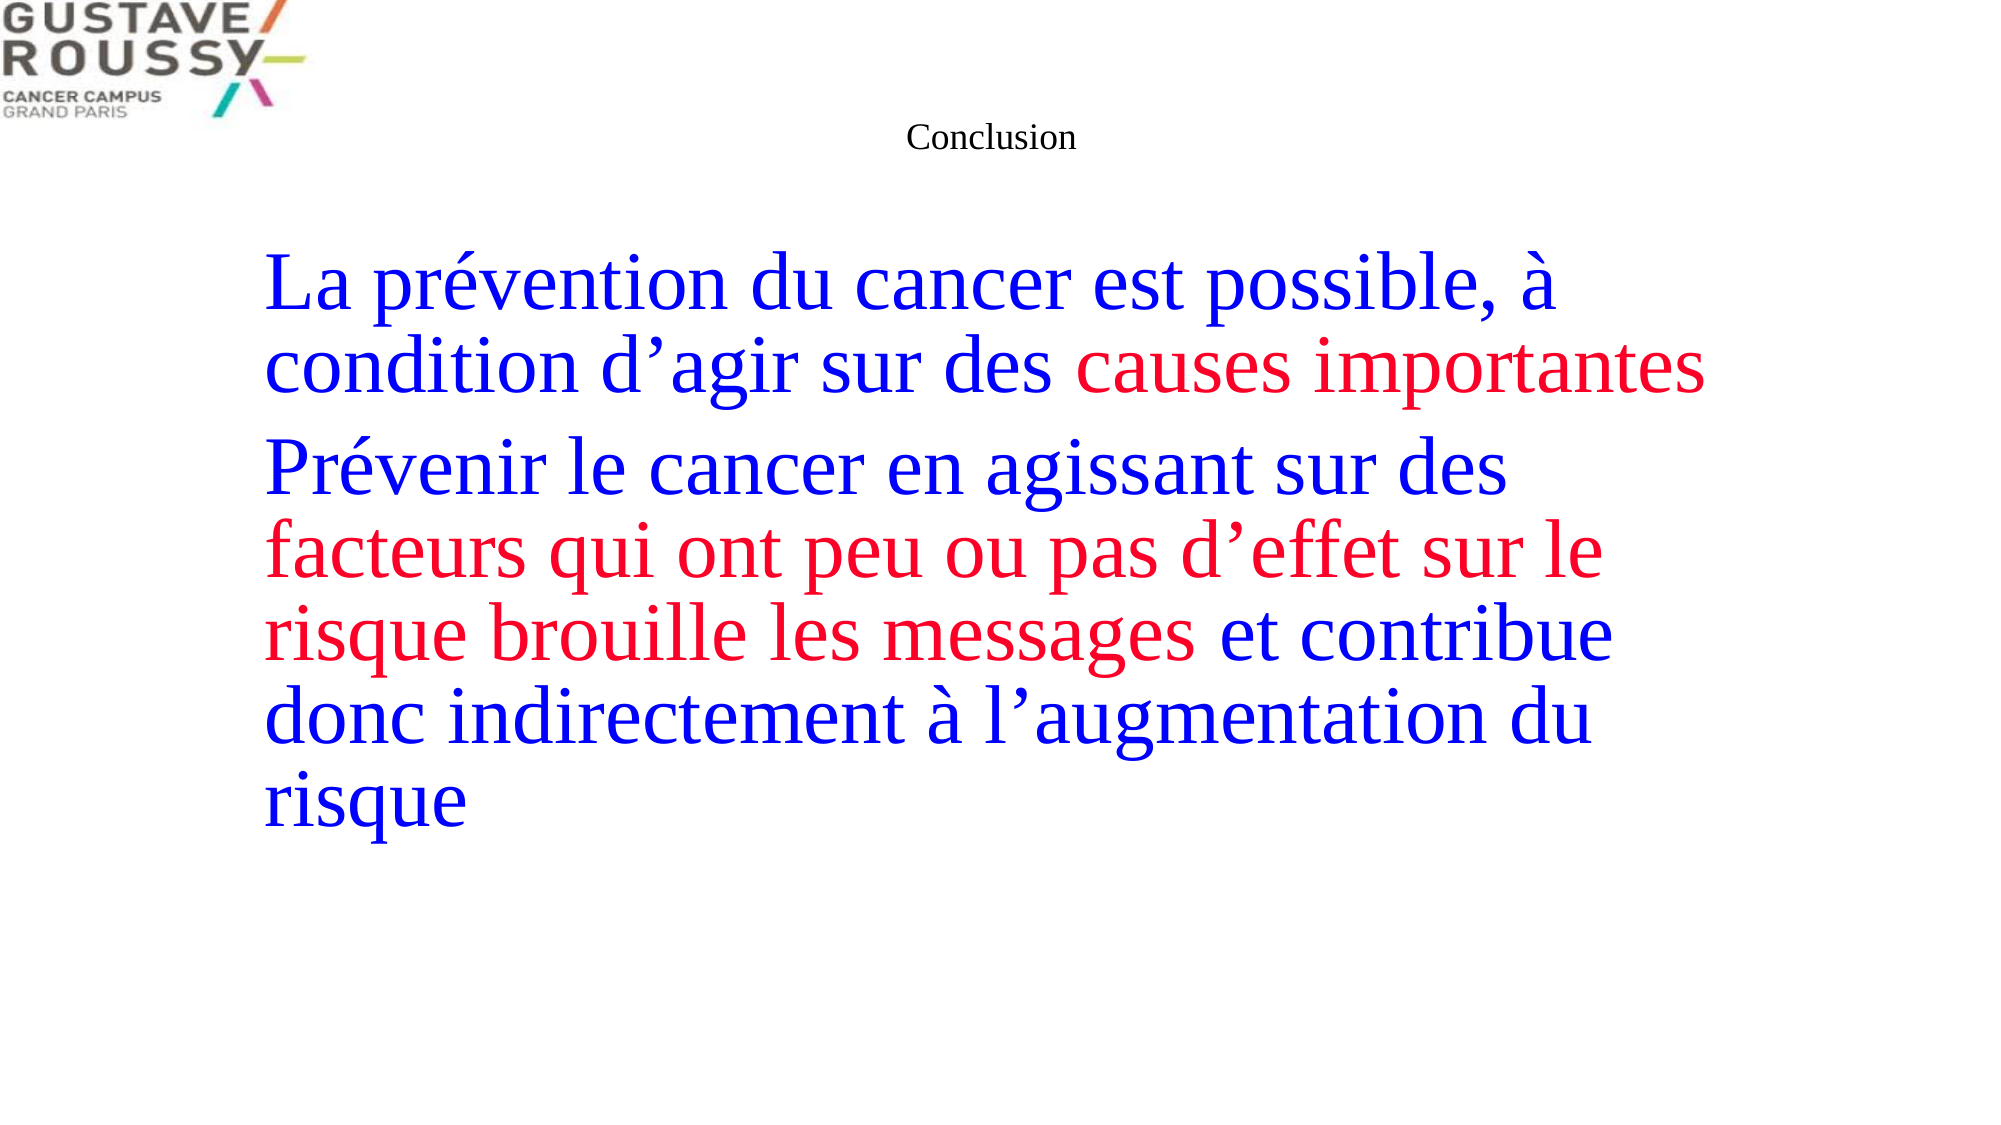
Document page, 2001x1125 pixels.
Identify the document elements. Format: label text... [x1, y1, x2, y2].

picture [0, 0, 325, 176]
title Conclusion [232, 42, 1751, 231]
list La prévention du cancer est possible, à condition d’agir sur des causes importantes Prévenir le cancer en agissant sur des facteurs qui ont peu ou pas d’effet sur le risque brouille les messages et contribue donc indirectement à l’augmentation du risque [208, 243, 1790, 1012]
